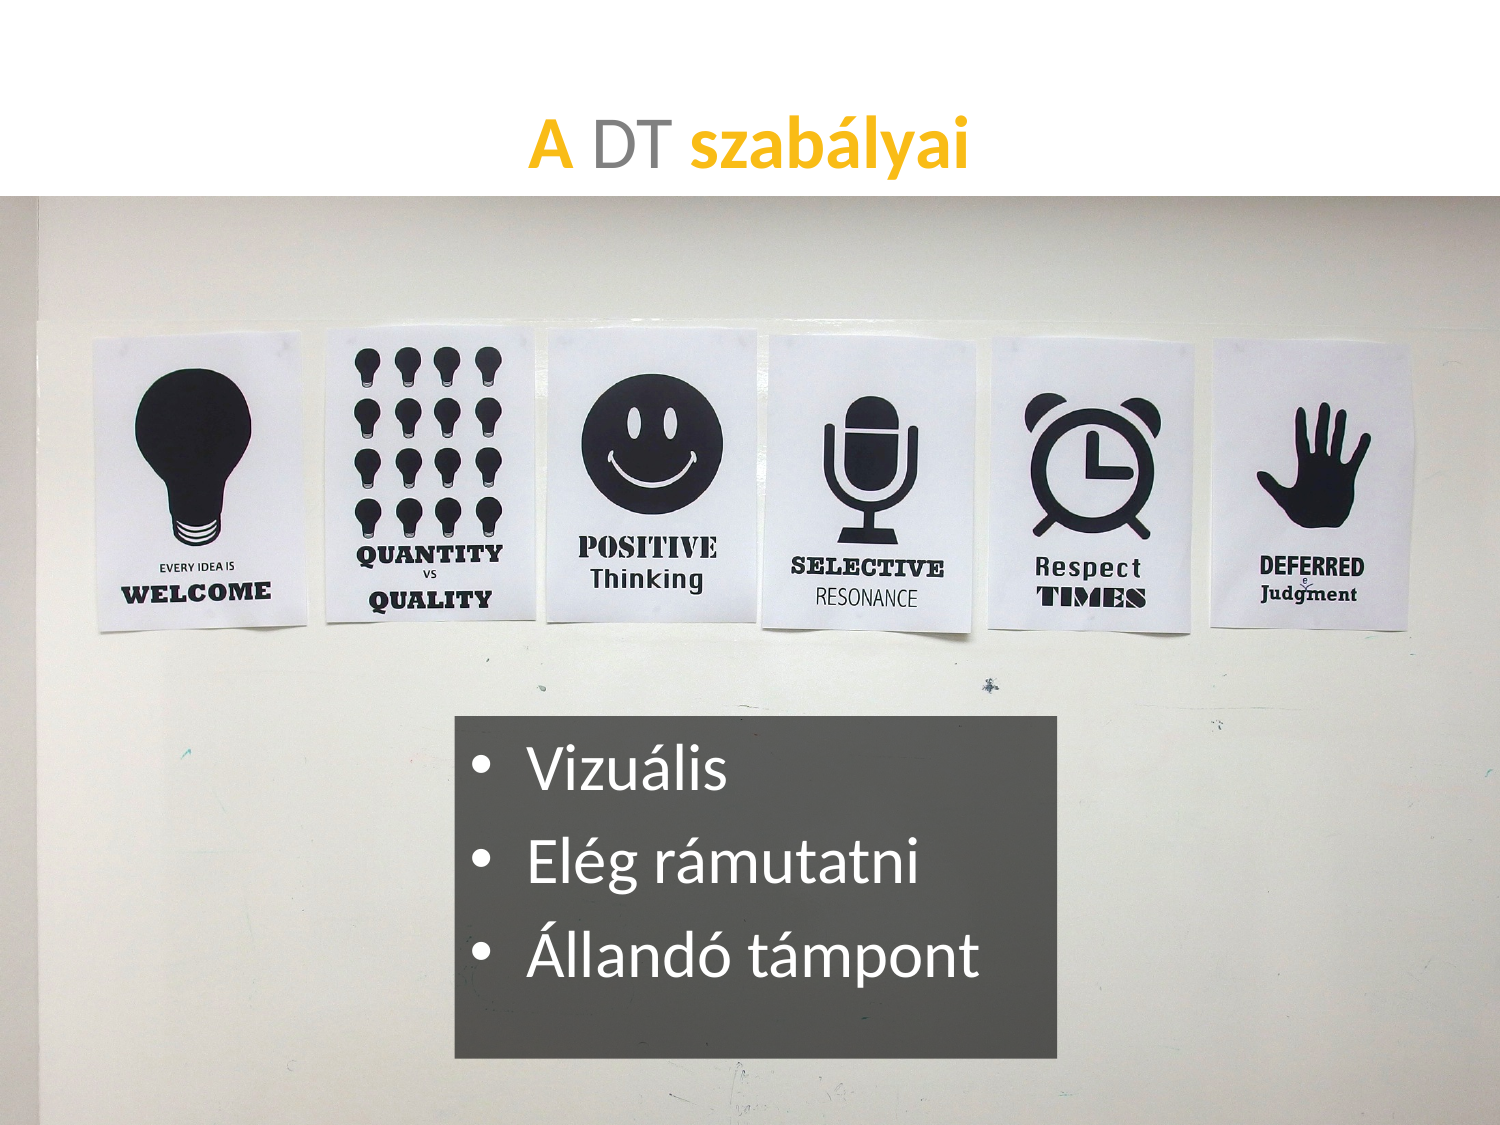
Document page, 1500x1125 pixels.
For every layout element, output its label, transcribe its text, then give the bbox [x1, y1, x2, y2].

picture [0, 195, 1500, 1125]
title A DT szabályai [75, 45, 1425, 194]
